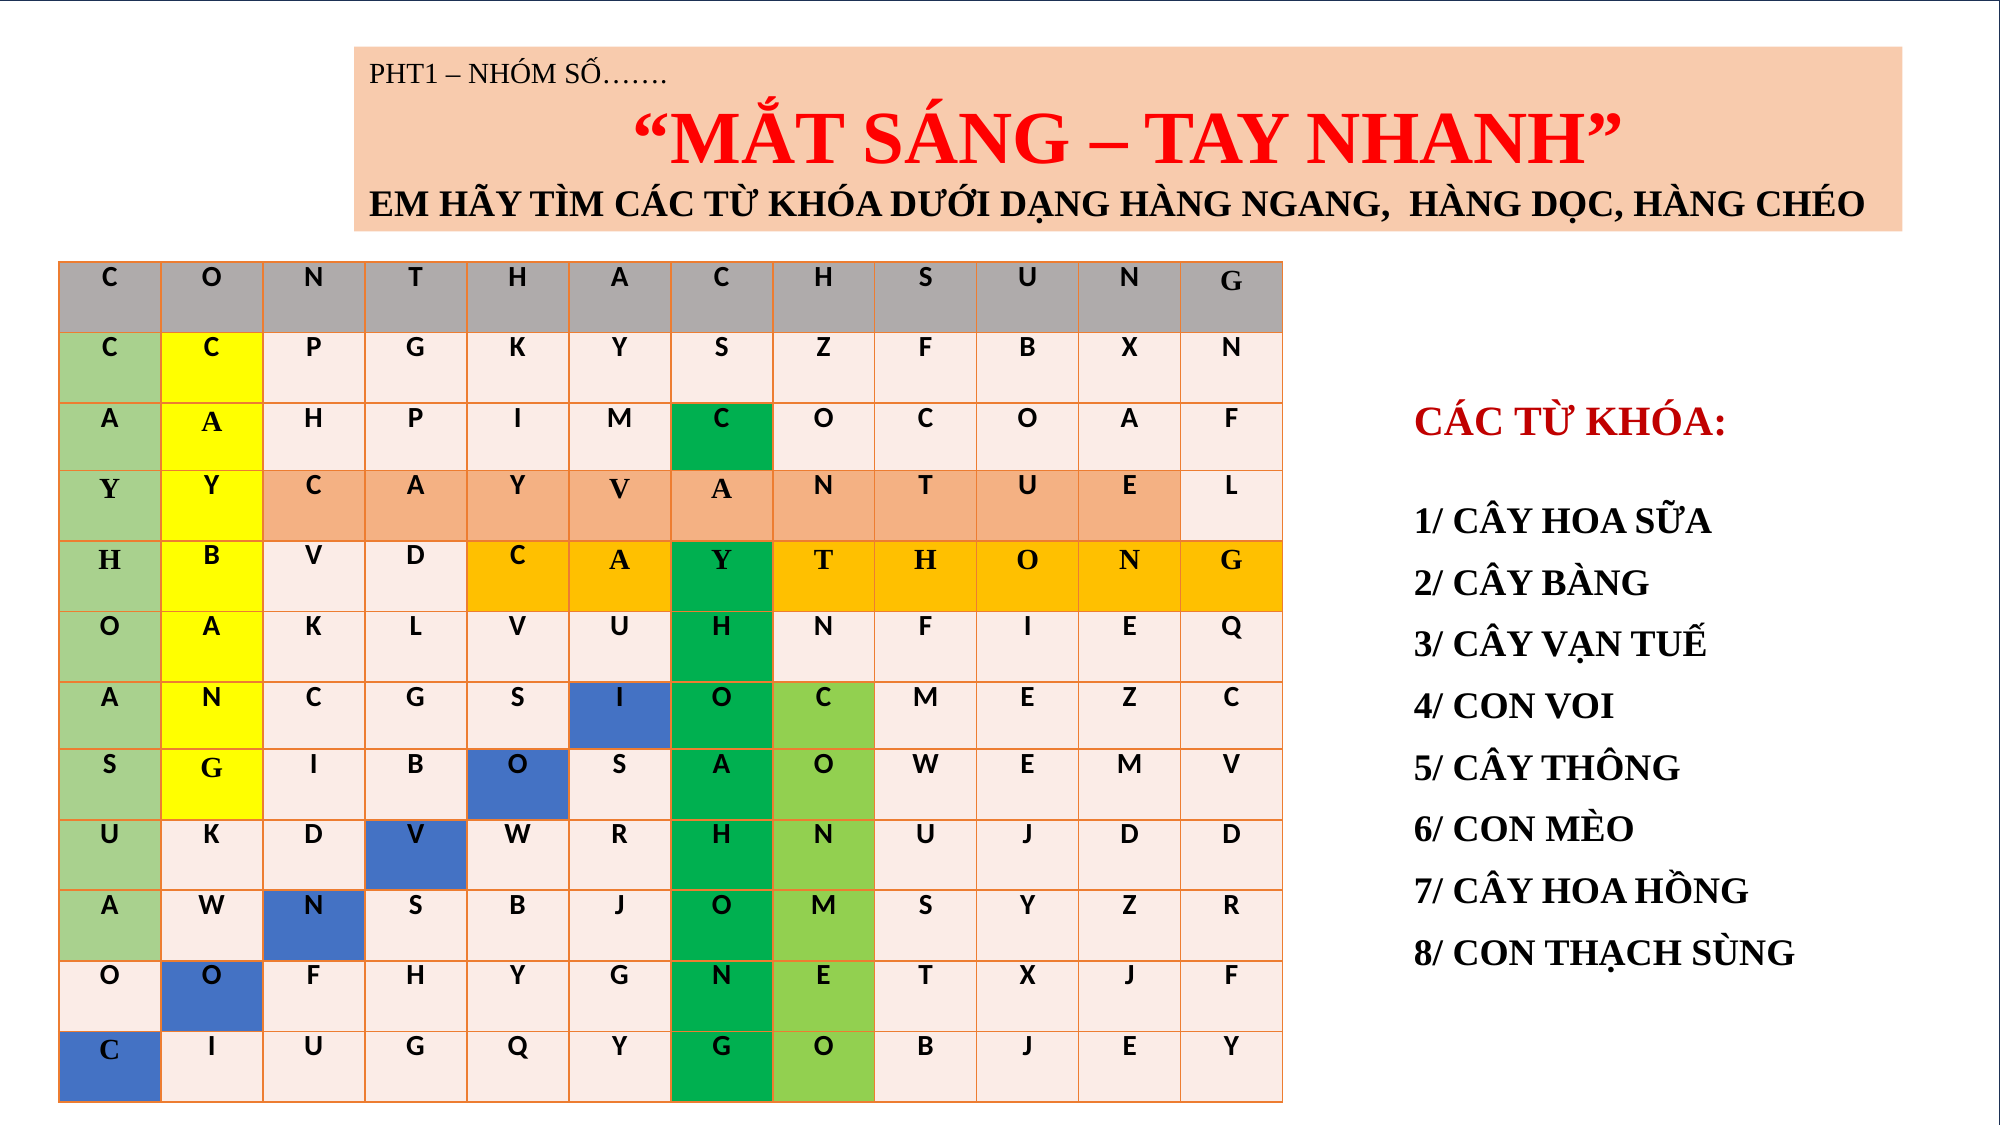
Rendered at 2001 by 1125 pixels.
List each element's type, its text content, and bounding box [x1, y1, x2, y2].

table_cell Y [468, 962, 568, 1031]
table_cell H [366, 962, 466, 1031]
table_cell V [1181, 750, 1282, 819]
table_cell A [570, 542, 670, 611]
table_cell A [672, 471, 772, 540]
table_cell E [1079, 612, 1180, 681]
table_cell O [672, 891, 772, 960]
table_cell E [1079, 1032, 1180, 1101]
table_cell C [60, 333, 160, 402]
table_cell J [570, 891, 670, 960]
table_cell A [1079, 404, 1180, 470]
table_cell P [264, 333, 364, 402]
table_cell D [264, 821, 364, 889]
table_cell Y [672, 542, 772, 611]
table_cell Q [468, 1032, 568, 1101]
table_cell O [774, 750, 874, 819]
table_cell D [1079, 821, 1180, 889]
table_cell A [60, 404, 160, 470]
table_cell B [162, 542, 262, 611]
table_cell L [366, 612, 466, 681]
table_cell V [366, 821, 466, 889]
table_cell Y [570, 1032, 670, 1101]
table_cell G [570, 962, 670, 1031]
table_cell N [162, 683, 262, 748]
table_cell B [875, 1032, 976, 1101]
table_cell H [672, 612, 772, 681]
table_cell Y [468, 471, 568, 540]
table_cell S [60, 750, 160, 819]
table_cell U [977, 471, 1078, 540]
table_cell E [977, 750, 1078, 819]
table_cell F [875, 333, 976, 402]
table_cell B [977, 333, 1078, 402]
table_cell L [1181, 471, 1282, 540]
table_cell F [264, 962, 364, 1031]
table_cell H [60, 542, 160, 611]
table_header S [875, 263, 976, 332]
table_header C [672, 263, 772, 332]
table_cell Y [162, 471, 262, 540]
table_cell Y [60, 471, 160, 540]
table_cell Q [1181, 612, 1282, 681]
table_cell A [162, 612, 262, 681]
table_cell U [264, 1032, 364, 1101]
table_cell A [60, 683, 160, 748]
table_cell F [1181, 962, 1282, 1031]
table_cell A [366, 471, 466, 540]
table_cell F [1181, 404, 1282, 470]
table_cell S [570, 750, 670, 819]
table_cell I [162, 1032, 262, 1101]
table_cell O [60, 962, 160, 1031]
table_header H [774, 263, 874, 332]
text_box CÁC TỪ KHÓA: 1/ CÂY HOA SỮA 2/ CÂY BÀNG 3/ CÂY VẠN TUẾ 4/ CON VOI 5/ CÂY THÔNG 6/ CON MÈO 7/ CÂY HOA HỒNG 8/ CON THẠCH SÙNG [1323, 361, 1942, 981]
table_cell S [672, 333, 772, 402]
table_cell H [672, 821, 772, 889]
table_cell C [264, 683, 364, 748]
table_cell J [1079, 962, 1180, 1031]
table_cell W [162, 891, 262, 960]
table_cell N [774, 612, 874, 681]
text_box [0, 0, 2000, 1125]
table_cell T [875, 962, 976, 1031]
table_cell U [60, 821, 160, 889]
table_cell K [162, 821, 262, 889]
table_header O [162, 263, 262, 332]
table_cell G [366, 1032, 466, 1101]
table_cell A [162, 404, 262, 470]
table_cell N [774, 821, 874, 889]
table_cell G [366, 333, 466, 402]
table_cell C [1181, 683, 1282, 748]
table_cell C [875, 404, 976, 470]
table_cell U [570, 612, 670, 681]
table_cell K [264, 612, 364, 681]
table_cell D [366, 542, 466, 611]
table_cell O [60, 612, 160, 681]
table_cell E [774, 962, 874, 1031]
table_cell O [774, 1032, 874, 1101]
table_cell W [875, 750, 976, 819]
text_box PHT1 – NHÓM SỐ……. “MẮT SÁNG – TAY NHANH” EM HÃY TÌM CÁC TỪ KHÓA DƯỚI DẠNG HÀNG NGANG, HÀNG DỌC, HÀNG CHÉO [354, 46, 1903, 232]
table_header T [366, 263, 466, 332]
table_cell M [875, 683, 976, 748]
table_cell R [1181, 891, 1282, 960]
table_cell A [672, 750, 772, 819]
table_cell O [774, 404, 874, 470]
table_cell A [60, 891, 160, 960]
table_cell Z [1079, 891, 1180, 960]
table_cell N [1079, 542, 1180, 611]
table_cell O [977, 404, 1078, 470]
table_cell C [672, 404, 772, 470]
table_header A [570, 263, 670, 332]
table_cell C [468, 542, 568, 611]
table_cell E [1079, 471, 1180, 540]
table_cell M [570, 404, 670, 470]
table_cell I [977, 612, 1078, 681]
table_cell T [875, 471, 976, 540]
table_cell B [468, 891, 568, 960]
table_header C [60, 263, 160, 332]
table_cell O [977, 542, 1078, 611]
table_cell N [774, 471, 874, 540]
table_cell Y [1181, 1032, 1282, 1101]
table_cell R [570, 821, 670, 889]
table_cell W [468, 821, 568, 889]
table_cell H [875, 542, 976, 611]
table_cell M [774, 891, 874, 960]
table_cell Y [570, 333, 670, 402]
table_cell O [672, 683, 772, 748]
table_cell K [468, 333, 568, 402]
table_cell I [264, 750, 364, 819]
table_cell O [162, 962, 262, 1031]
table_header H [468, 263, 568, 332]
table_cell Z [1079, 683, 1180, 748]
table_cell X [1079, 333, 1180, 402]
table_cell Y [977, 891, 1078, 960]
table_cell V [570, 471, 670, 540]
table_cell G [672, 1032, 772, 1101]
table_cell I [570, 683, 670, 748]
table_cell N [672, 962, 772, 1031]
table_cell O [468, 750, 568, 819]
table_cell D [1181, 821, 1282, 889]
table_cell G [162, 750, 262, 819]
table_cell E [977, 683, 1078, 748]
table_cell J [977, 821, 1078, 889]
table_cell J [977, 1032, 1078, 1101]
table_cell C [60, 1032, 160, 1101]
table_cell V [264, 542, 364, 611]
table_cell S [875, 891, 976, 960]
table_cell S [468, 683, 568, 748]
table_cell V [468, 612, 568, 681]
table_cell N [1181, 333, 1282, 402]
table_cell P [366, 404, 466, 470]
table_cell H [264, 404, 364, 470]
table_cell N [264, 891, 364, 960]
table_cell U [875, 821, 976, 889]
table_cell F [875, 612, 976, 681]
table_header U [977, 263, 1078, 332]
table_cell Z [774, 333, 874, 402]
table_cell S [366, 891, 466, 960]
table_cell C [162, 333, 262, 402]
table_cell B [366, 750, 466, 819]
table_cell M [1079, 750, 1180, 819]
table_cell T [774, 542, 874, 611]
table_header N [264, 263, 364, 332]
table_header G [1181, 263, 1282, 332]
table_cell C [774, 683, 874, 748]
table_cell X [977, 962, 1078, 1031]
table_cell I [468, 404, 568, 470]
table_header N [1079, 263, 1180, 332]
table_cell C [264, 471, 364, 540]
table_cell G [366, 683, 466, 748]
table_cell G [1181, 542, 1282, 611]
